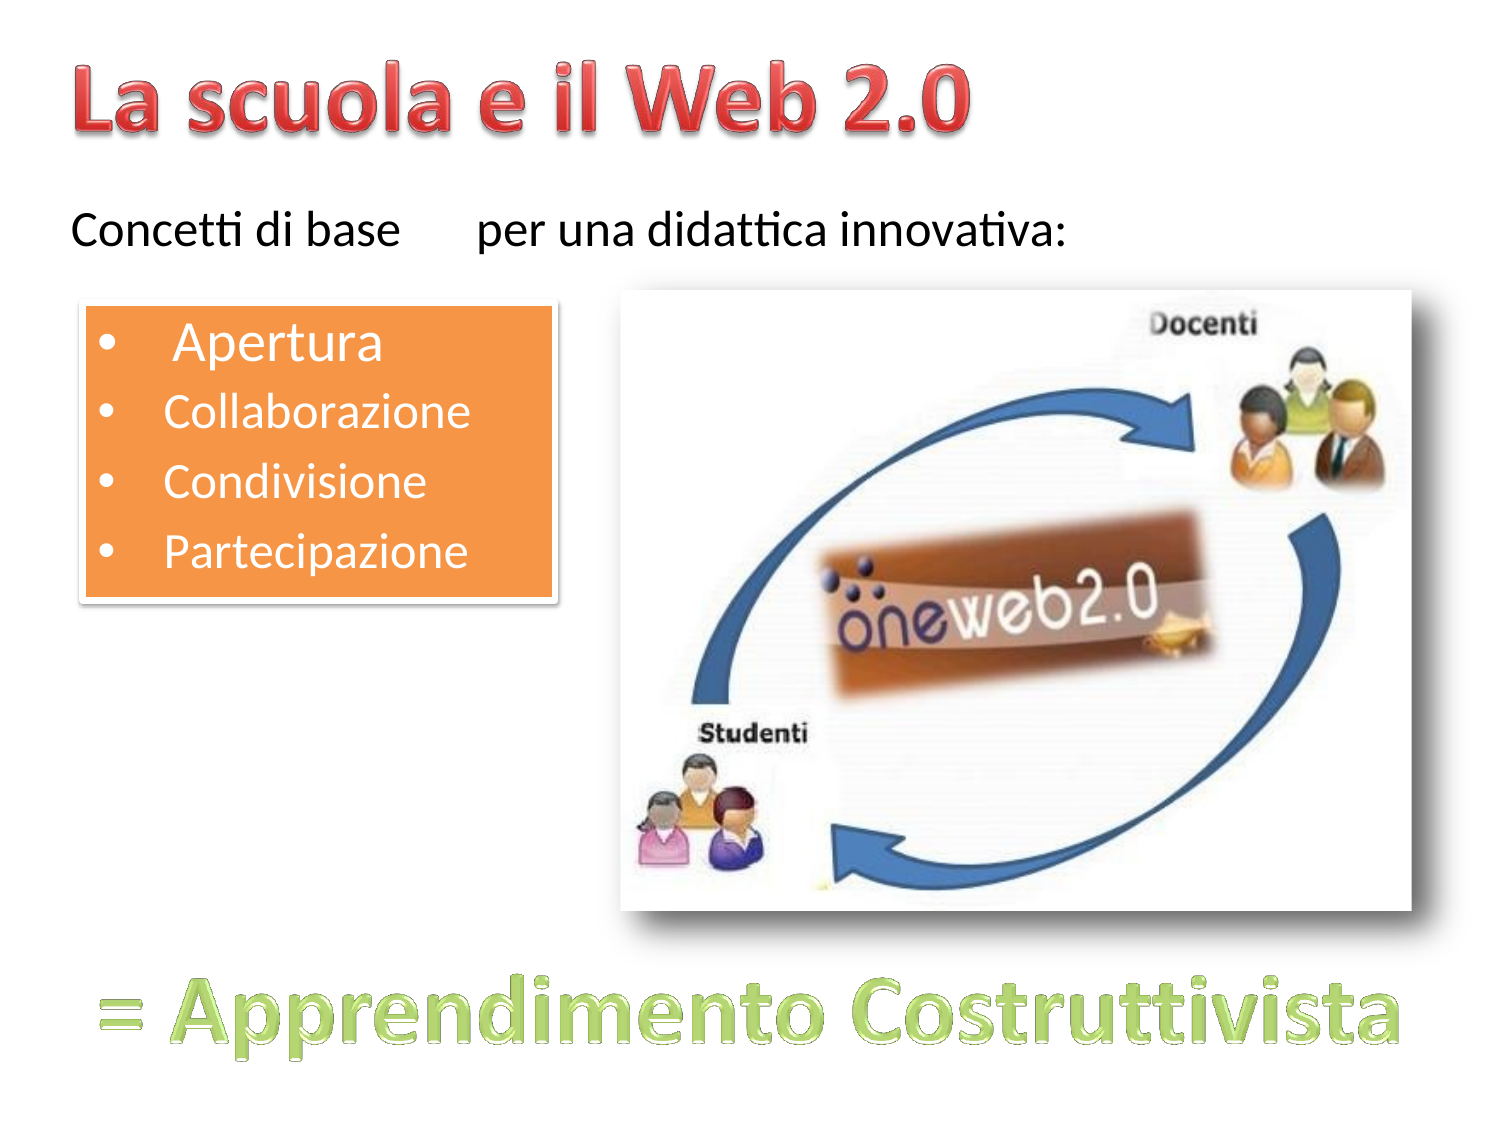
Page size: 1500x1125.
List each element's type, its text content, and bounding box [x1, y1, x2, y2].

text_box • Apertura • Collaborazione • Condivisione • Partecipazione [82, 302, 556, 601]
text_box [57, 288, 581, 636]
text_box per una didattica innovativa: [473, 204, 1163, 268]
text_box [620, 290, 1412, 911]
text_box Concetti di base [68, 204, 461, 268]
text_box [588, 258, 1477, 975]
text_box [0, 0, 1040, 232]
text_box [98, 972, 1399, 1062]
